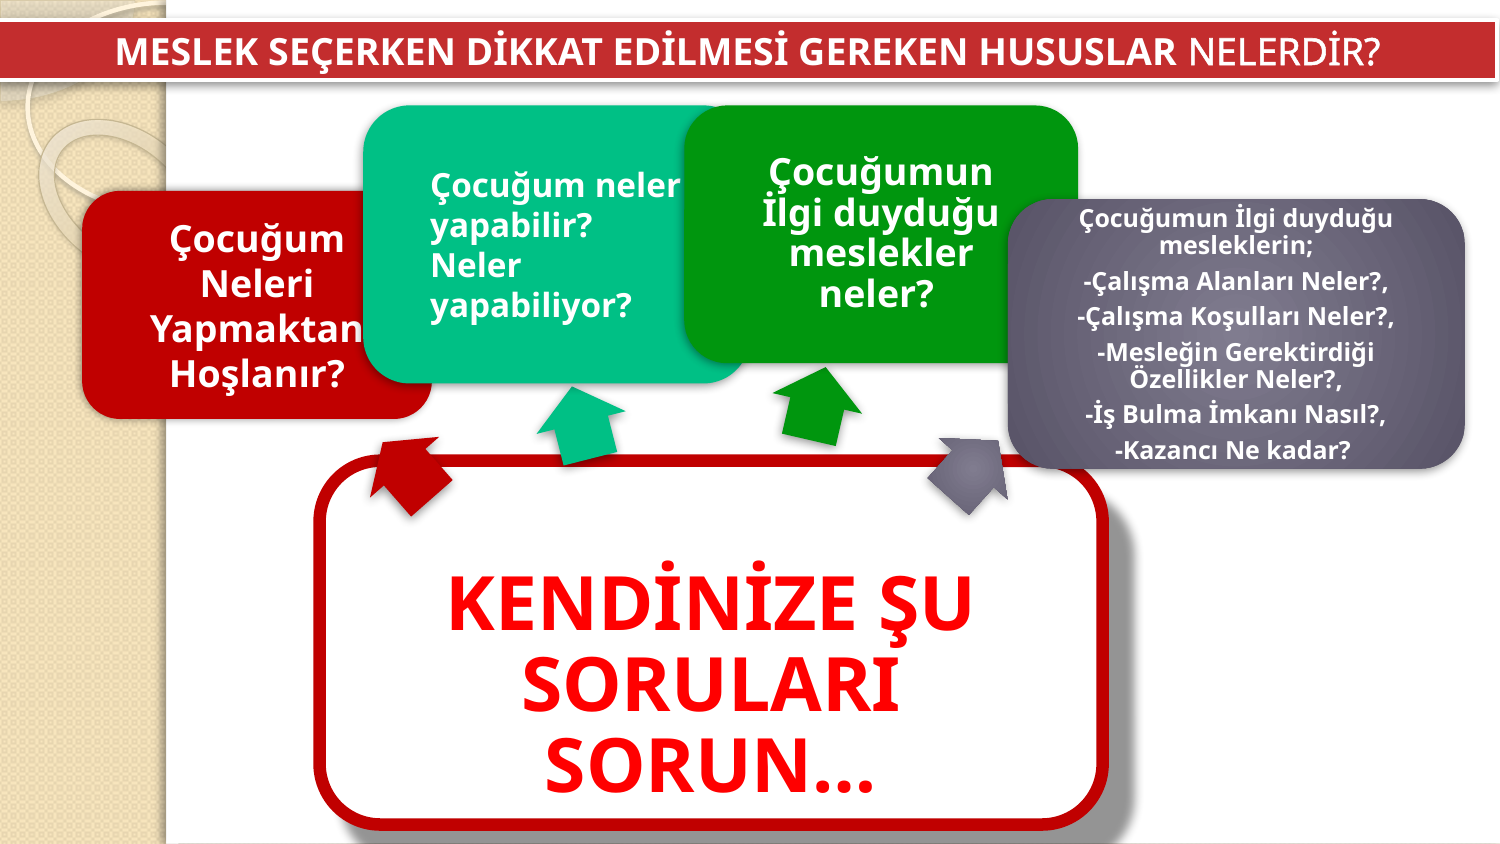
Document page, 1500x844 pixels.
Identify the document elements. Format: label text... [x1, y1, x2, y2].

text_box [81, 105, 1466, 825]
text_box MESLEK SEÇERKEN DİKKAT EDİLMESİ GEREKEN HUSUSLAR NELERDİR? [0, 18, 1499, 82]
